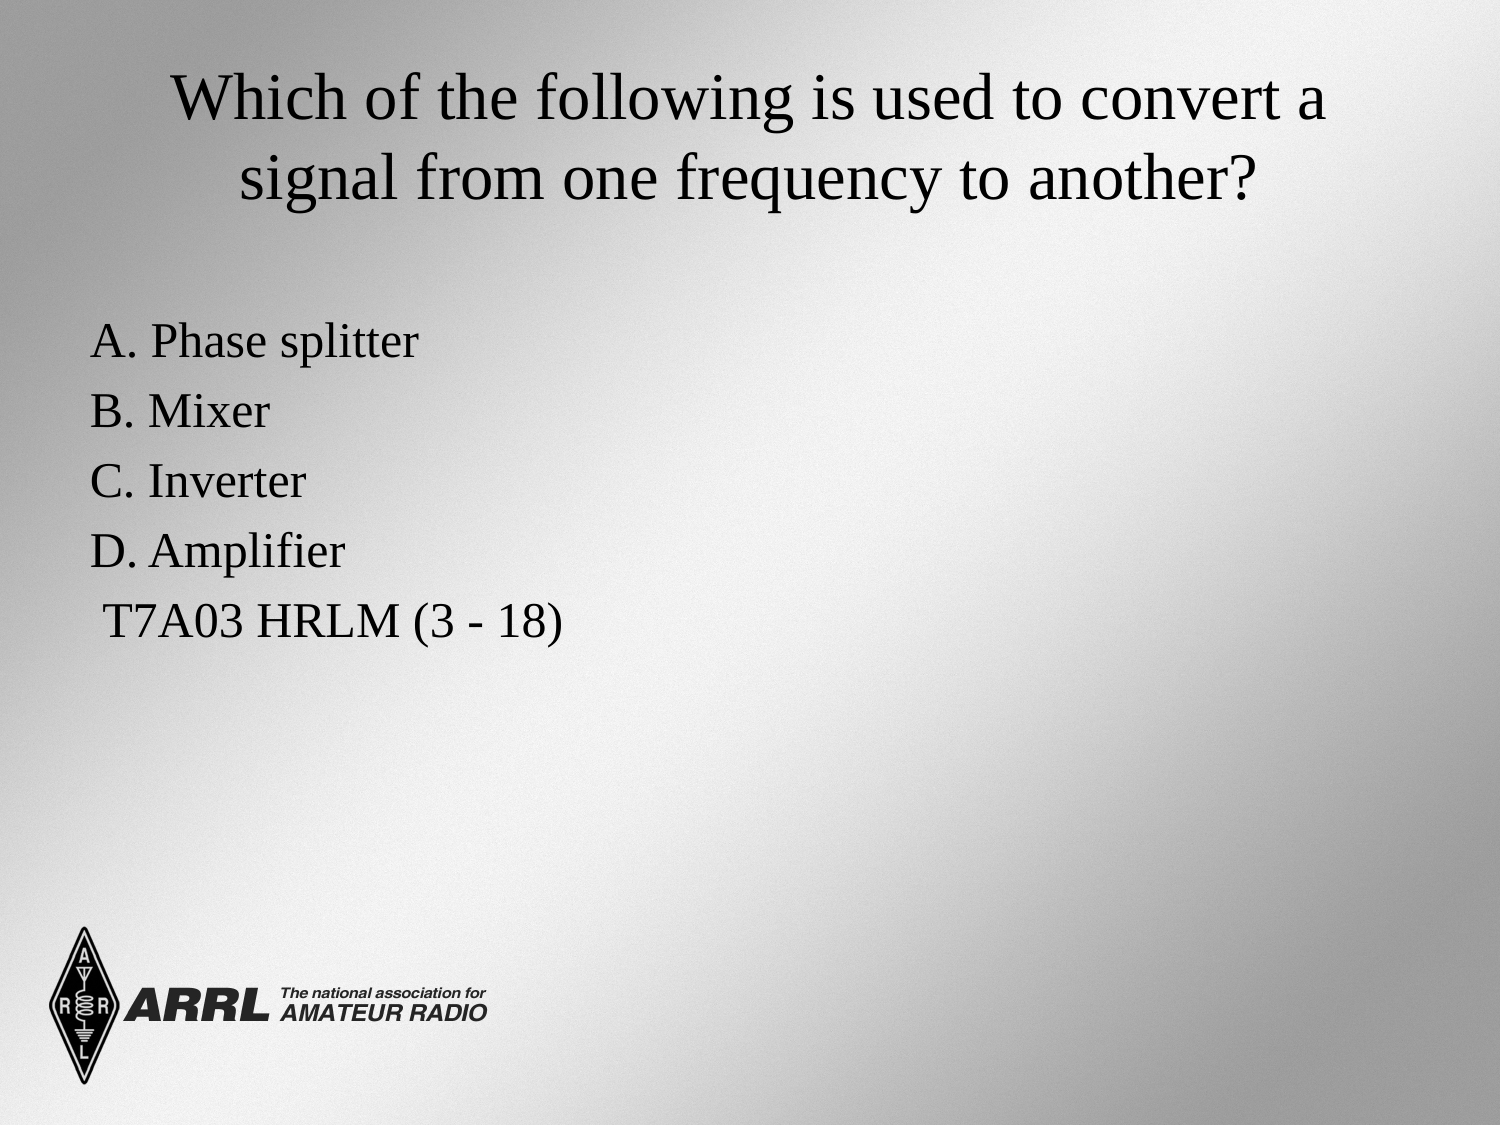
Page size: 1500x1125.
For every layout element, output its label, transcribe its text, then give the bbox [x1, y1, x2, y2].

title Which of the following is used to convert a signal from one frequency to another? [75, 45, 1425, 233]
list A. Phase splitter B. Mixer C. Inverter D. Amplifier T7A03 HRLM (3 - 18) [75, 299, 1425, 1005]
picture [0, 0, 1500, 1125]
